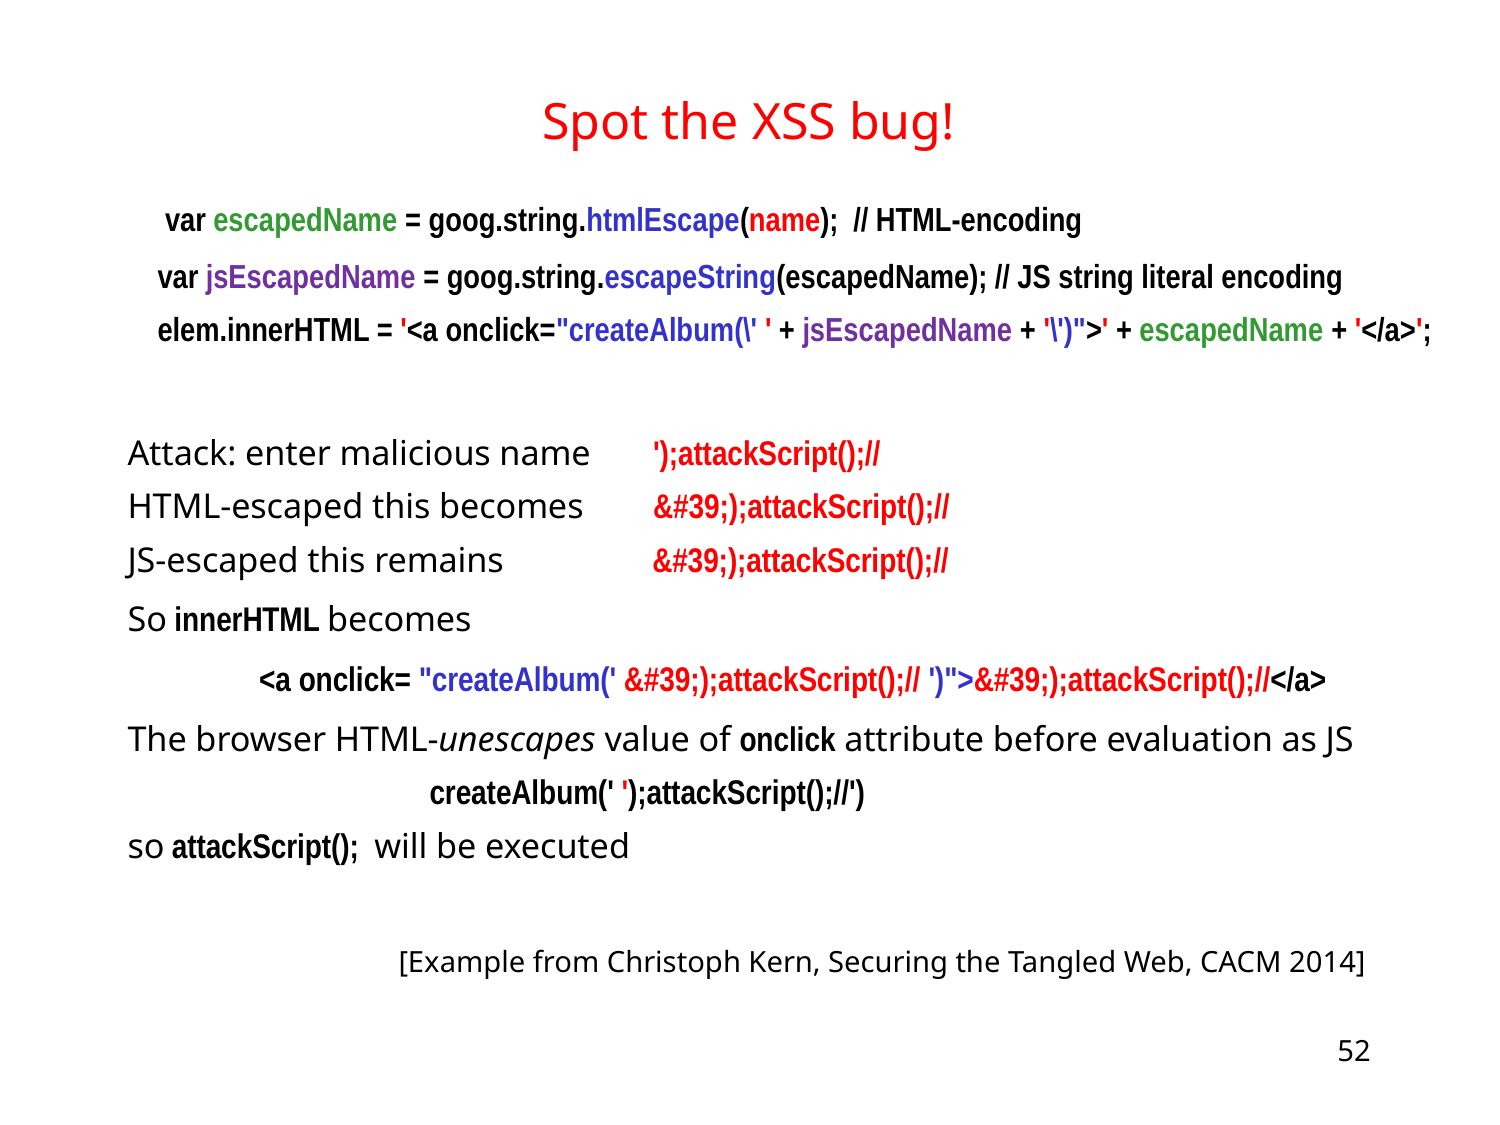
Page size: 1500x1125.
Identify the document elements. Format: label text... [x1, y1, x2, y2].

text_box [Example from Christoph Kern, Securing the Tangled Web, CACM 2014] [383, 935, 1382, 986]
title Spot the XSS bug! [112, 45, 1386, 184]
slide_number 52 [1074, 1024, 1386, 1099]
list var escapedName = goog.string.htmlEscape(name); // HTML-encoding var jsEscapedName = goog.string.escapeString(escapedName); // JS string literal encoding elem.innerHTML = '<a onclick="createAlbum(\' ' + jsEscapedName + '\')">' + escapedName + '</a>'; Attack: enter malicious name ');attackScript();// HTML-escaped this becomes &#39;);attackScript();// JS-escaped this remains &#39;);attackScript();// So innerHTML becomes <a onclick= "createAlbum(' &#39;);attackScript();// ')">&#39;);attackScript();//</a> The browser HTML-unescapes value of onclick attribute before evaluation as JS createAlbum(' ');attackScript();//') so attackScript(); will be executed [112, 184, 1447, 999]
